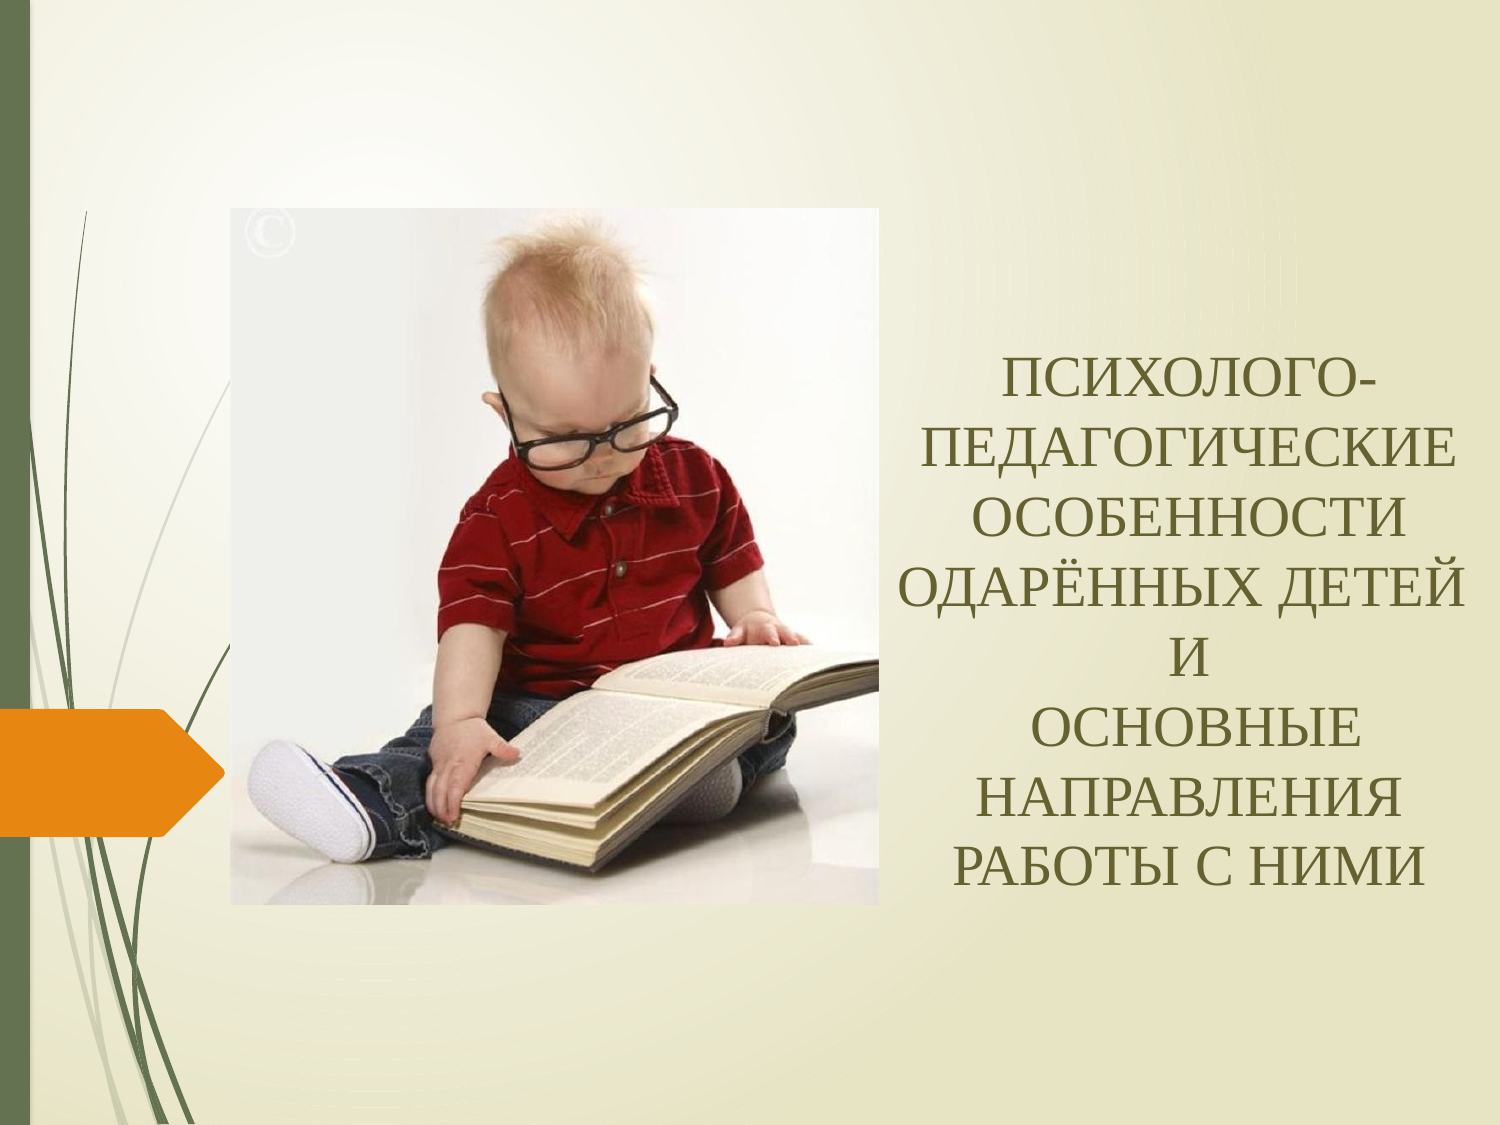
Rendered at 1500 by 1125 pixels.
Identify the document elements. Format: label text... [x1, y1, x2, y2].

title ПСИХОЛОГО-ПЕДАГОГИЧЕСКИЕ ОСОБЕННОСТИ ОДАРЁННЫХ ДЕТЕЙ И ОСНОВНЫЕ НАПРАВЛЕНИЯ РАБОТЫ С НИМИ [880, 208, 1500, 905]
picture [229, 207, 880, 906]
